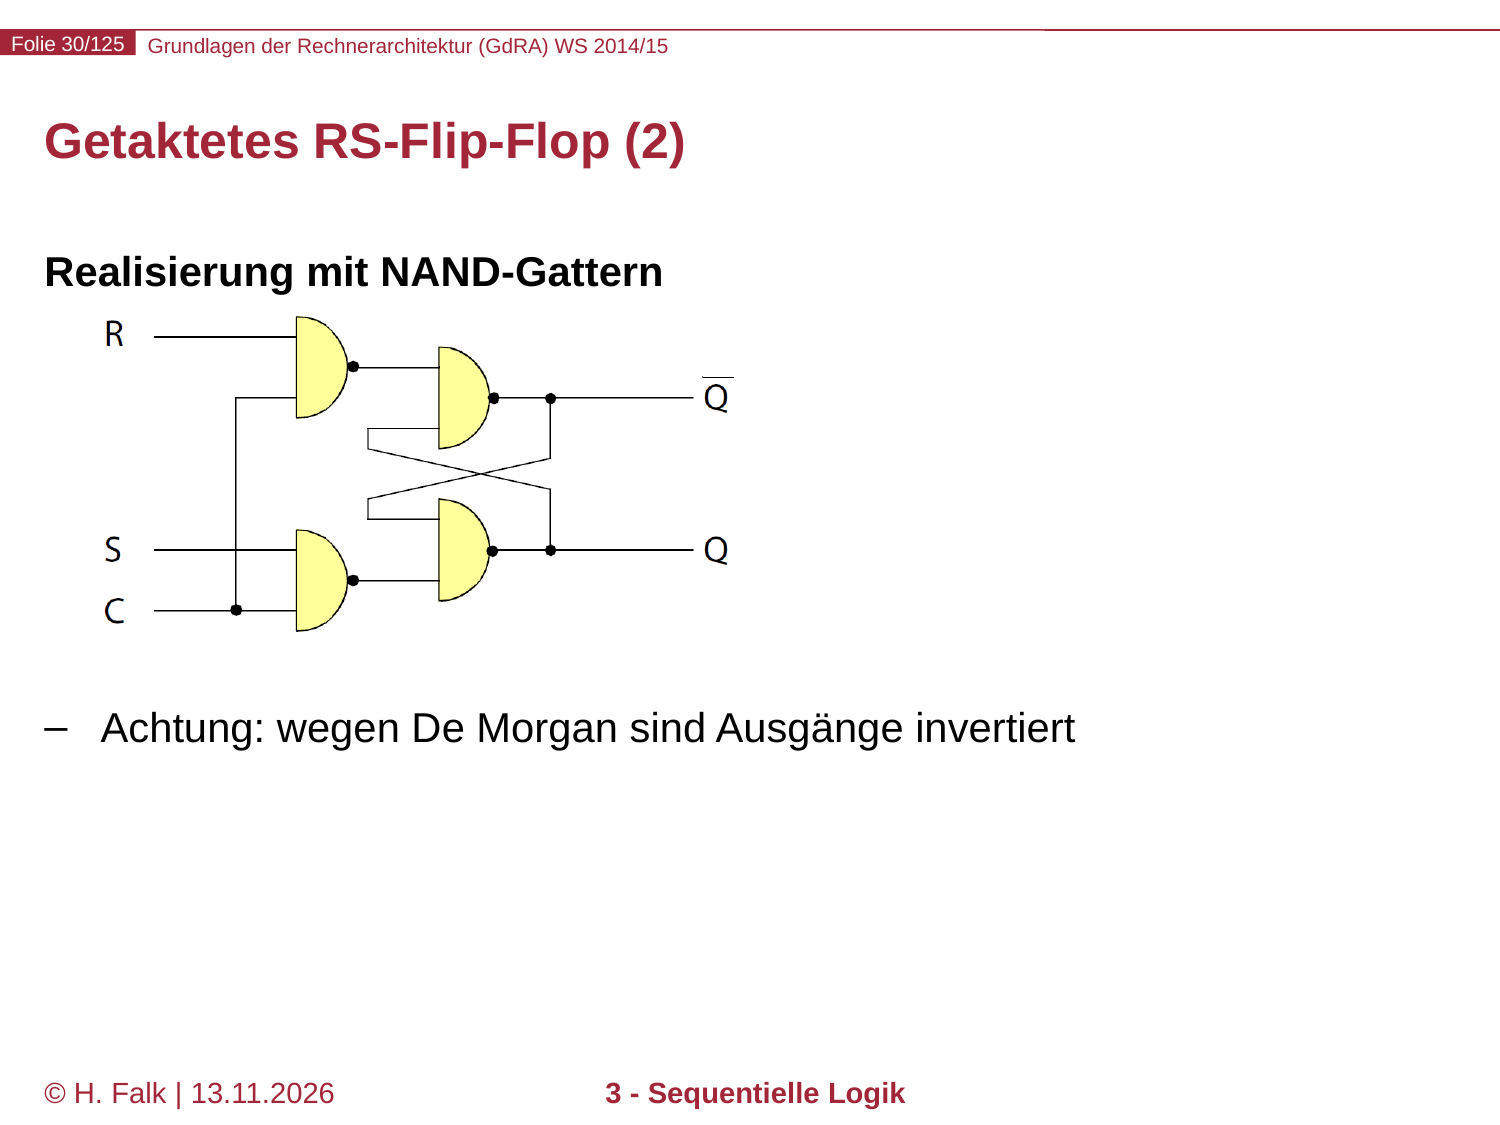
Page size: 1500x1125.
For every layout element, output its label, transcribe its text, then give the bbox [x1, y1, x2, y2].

picture [100, 314, 737, 634]
footer 3 - Sequentielle Logik [301, 1066, 1211, 1125]
title Getaktetes RS-Flip-Flop (2) [29, 90, 1471, 198]
list Realisierung mit NAND-Gattern Achtung: wegen De Morgan sind Ausgänge invertiert [29, 227, 1471, 1047]
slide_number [29, 1066, 301, 1125]
